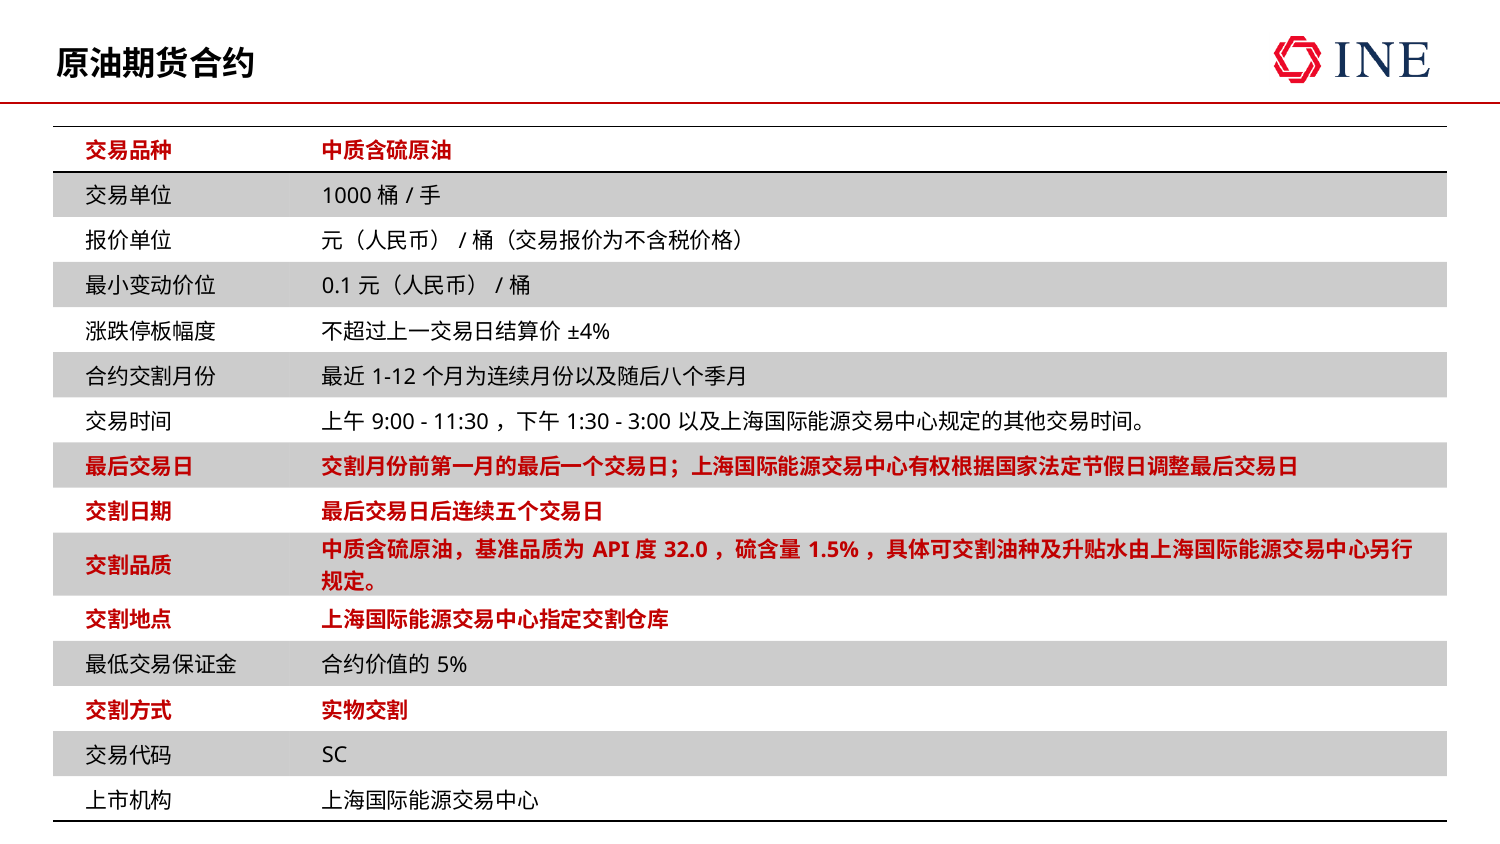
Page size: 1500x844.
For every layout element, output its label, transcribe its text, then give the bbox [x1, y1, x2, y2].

table_cell 涨跌停板幅度 [53, 307, 289, 352]
table_cell 上市机构 [53, 776, 289, 820]
table_cell 交割月份前第一月的最后一个交易日；上海国际能源交易中心有权根据国家法定节假日调整最后交易日 [289, 442, 1447, 488]
table_cell 最后交易日 [53, 442, 289, 488]
table_cell 交割品质 [53, 533, 289, 596]
table_cell 上海国际能源交易中心指定交割仓库 [289, 596, 1447, 641]
table_cell 0.1元（人民币）/桶 [289, 262, 1447, 307]
table_cell 实物交割 [289, 686, 1447, 731]
table_cell 1000桶/手 [289, 173, 1447, 217]
table_header 中质含硫原油 [289, 127, 1447, 171]
table_cell 交易单位 [53, 173, 289, 217]
table_cell 元（人民币）/桶（交易报价为不含税价格） [289, 217, 1447, 262]
table_cell 交易时间 [53, 397, 289, 442]
table_header 交易品种 [53, 127, 289, 171]
table_cell 最低交易保证金 [53, 641, 289, 686]
table_cell 交割地点 [53, 596, 289, 641]
table_cell 合约交割月份 [53, 352, 289, 397]
table_cell SC [289, 731, 1447, 776]
title 原油期货合约 [41, 20, 1447, 103]
table_cell 合约价值的5% [289, 641, 1447, 686]
table_cell 最近1-12个月为连续月份以及随后八个季月 [289, 352, 1447, 397]
table_cell 交割日期 [53, 488, 289, 533]
table_cell 中质含硫原油，基准品质为API度32.0，硫含量1.5%，具体可交割油种及升贴水由上海国际能源交易中心另行规定。 [289, 533, 1447, 596]
table_cell 交易代码 [53, 731, 289, 776]
table_cell 不超过上一交易日结算价±4% [289, 307, 1447, 352]
table_cell 上海国际能源交易中心 [289, 776, 1447, 820]
table_cell 最后交易日后连续五个交易日 [289, 488, 1447, 533]
table_cell 报价单位 [53, 217, 289, 262]
table_cell 交割方式 [53, 686, 289, 731]
table_cell 上午9:00 - 11:30，下午1:30 - 3:00以及上海国际能源交易中心规定的其他交易时间。 [289, 397, 1447, 442]
table_cell 最小变动价位 [53, 262, 289, 307]
